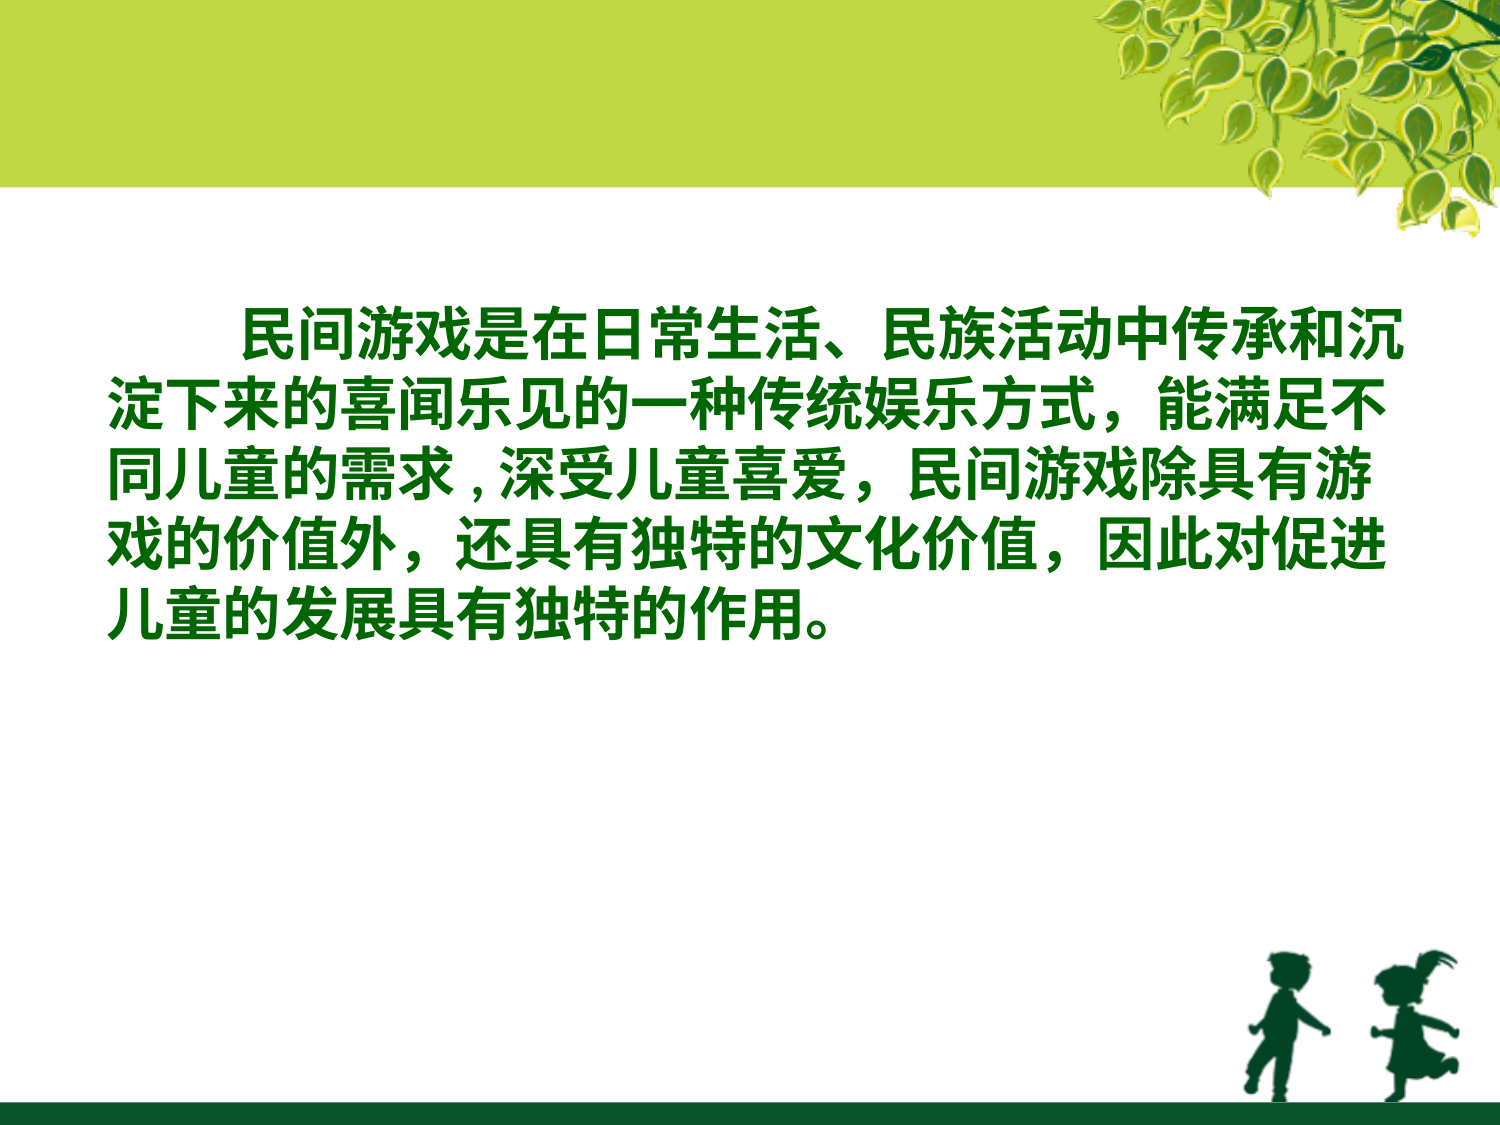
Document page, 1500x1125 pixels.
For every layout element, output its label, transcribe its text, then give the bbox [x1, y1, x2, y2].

picture [1222, 910, 1461, 1102]
list 民间游戏是在日常生活、民族活动中传承和沉淀下来的喜闻乐见的一种传统娱乐方式，能满足不同儿童的需求,深受儿童喜爱，民间游戏除具有游戏的价值外，还具有独特的文化价值，因此对促进儿童的发展具有独特的作用。 [91, 289, 1442, 723]
picture [1015, 0, 1500, 328]
